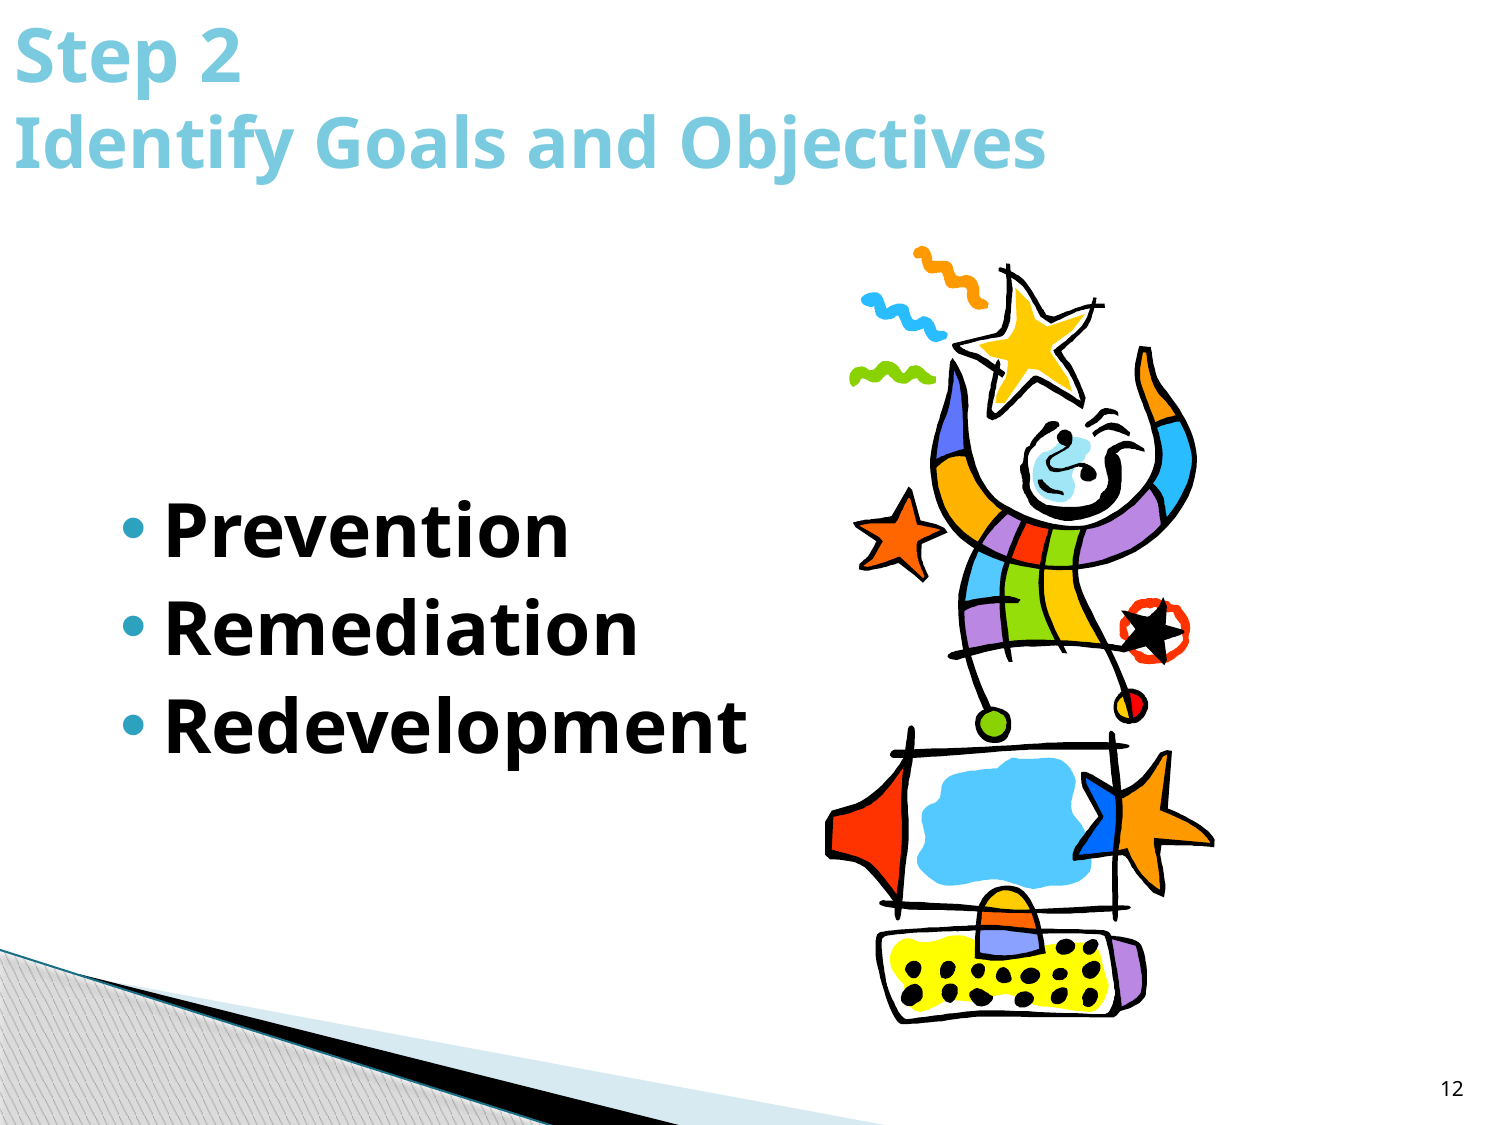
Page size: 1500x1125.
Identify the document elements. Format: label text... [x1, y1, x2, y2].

picture [824, 237, 1224, 1033]
text_box Step 2 Identify Goals and Objectives [0, 0, 1500, 190]
list Prevention Remediation Redevelopment [87, 474, 1500, 1050]
slide_number 12 [1418, 1051, 1479, 1112]
